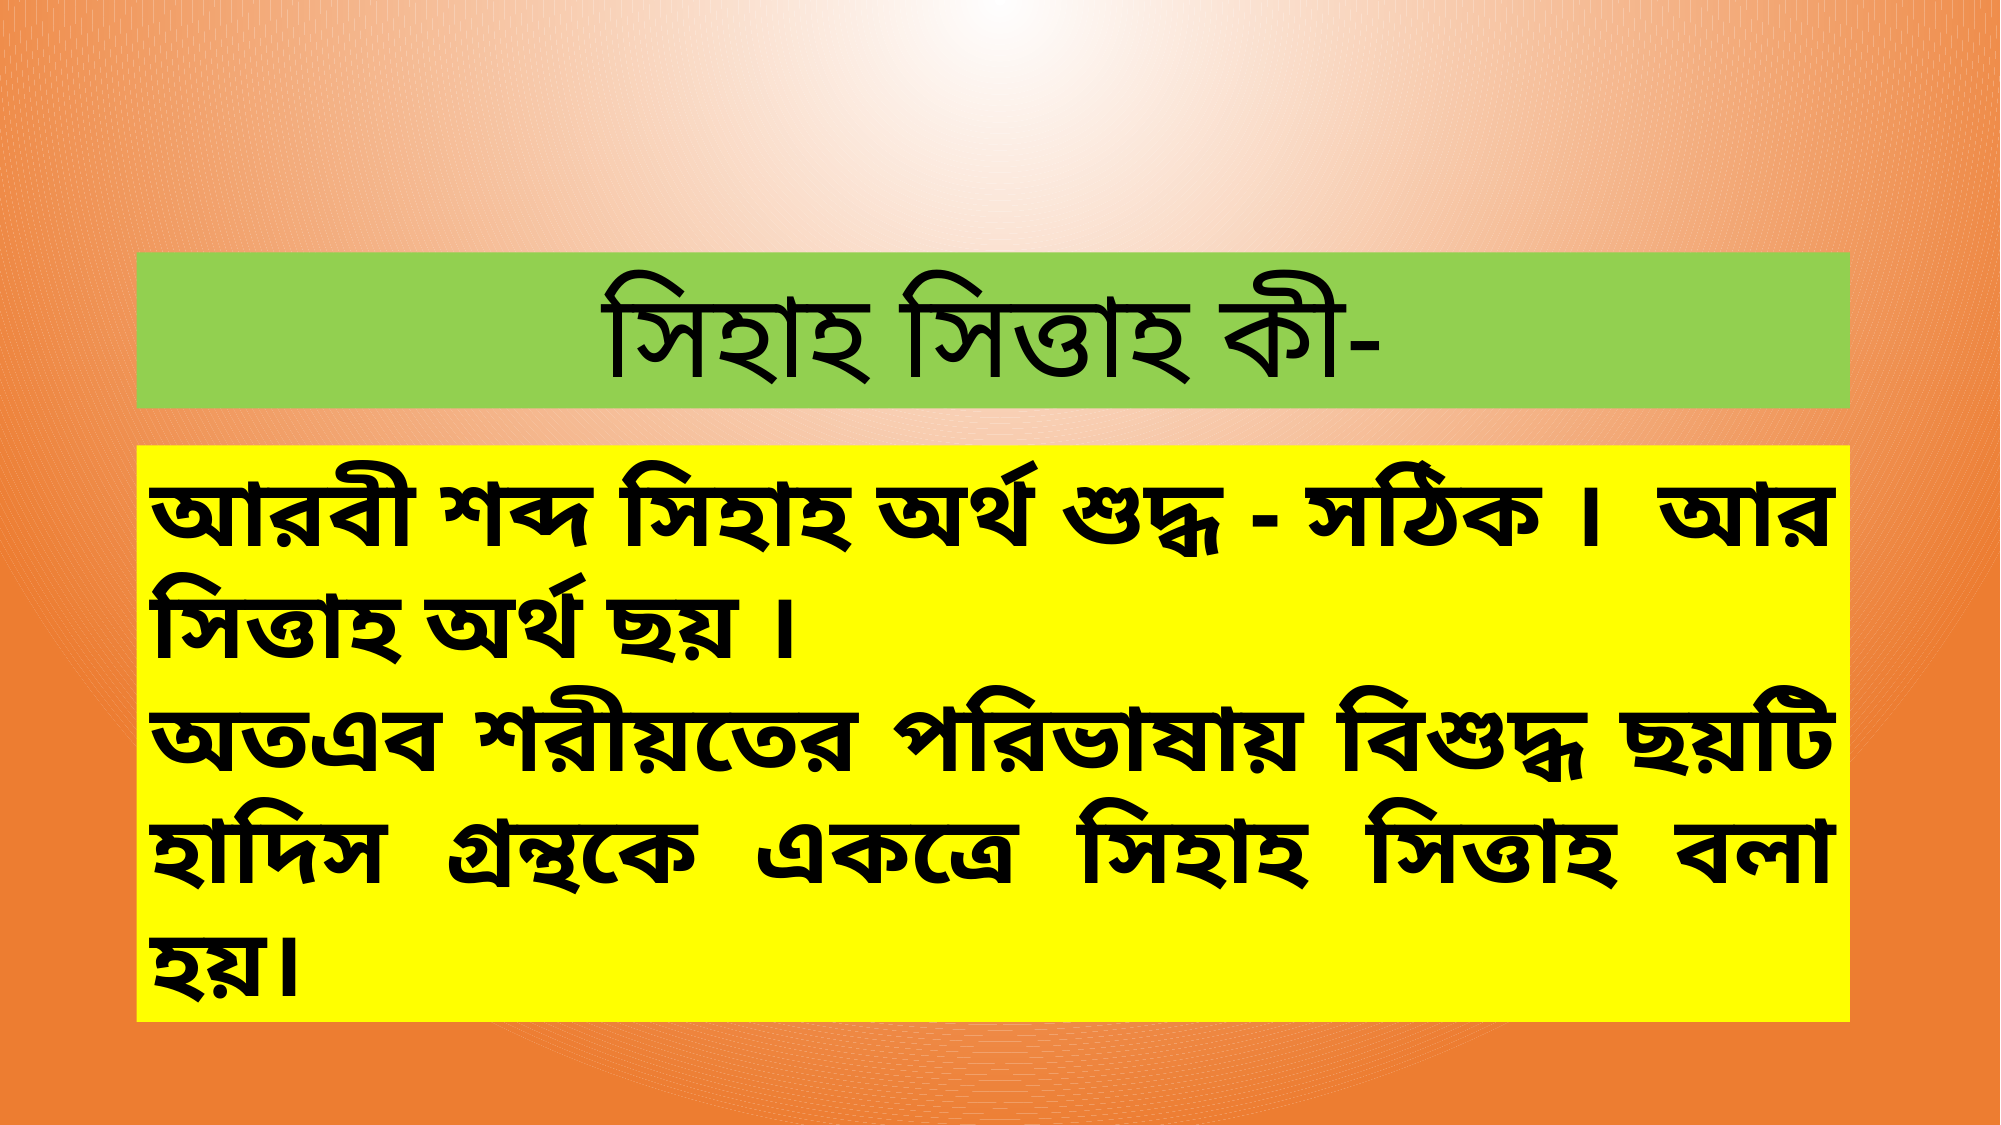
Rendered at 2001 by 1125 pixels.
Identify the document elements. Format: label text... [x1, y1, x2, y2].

text_box সিহাহ সিত্তাহ কী- [136, 252, 1850, 409]
text_box আরবী শব্দ সিহাহ অর্থ শুদ্ধ - সঠিক । আর সিত্তাহ অর্থ ছয় । অতএব শরীয়তের পরিভাষায় বিশুদ্ধ ছয়টি হাদিস গ্রন্থকে একত্রে সিহাহ সিত্তাহ বলা হয়। [136, 445, 1850, 1022]
